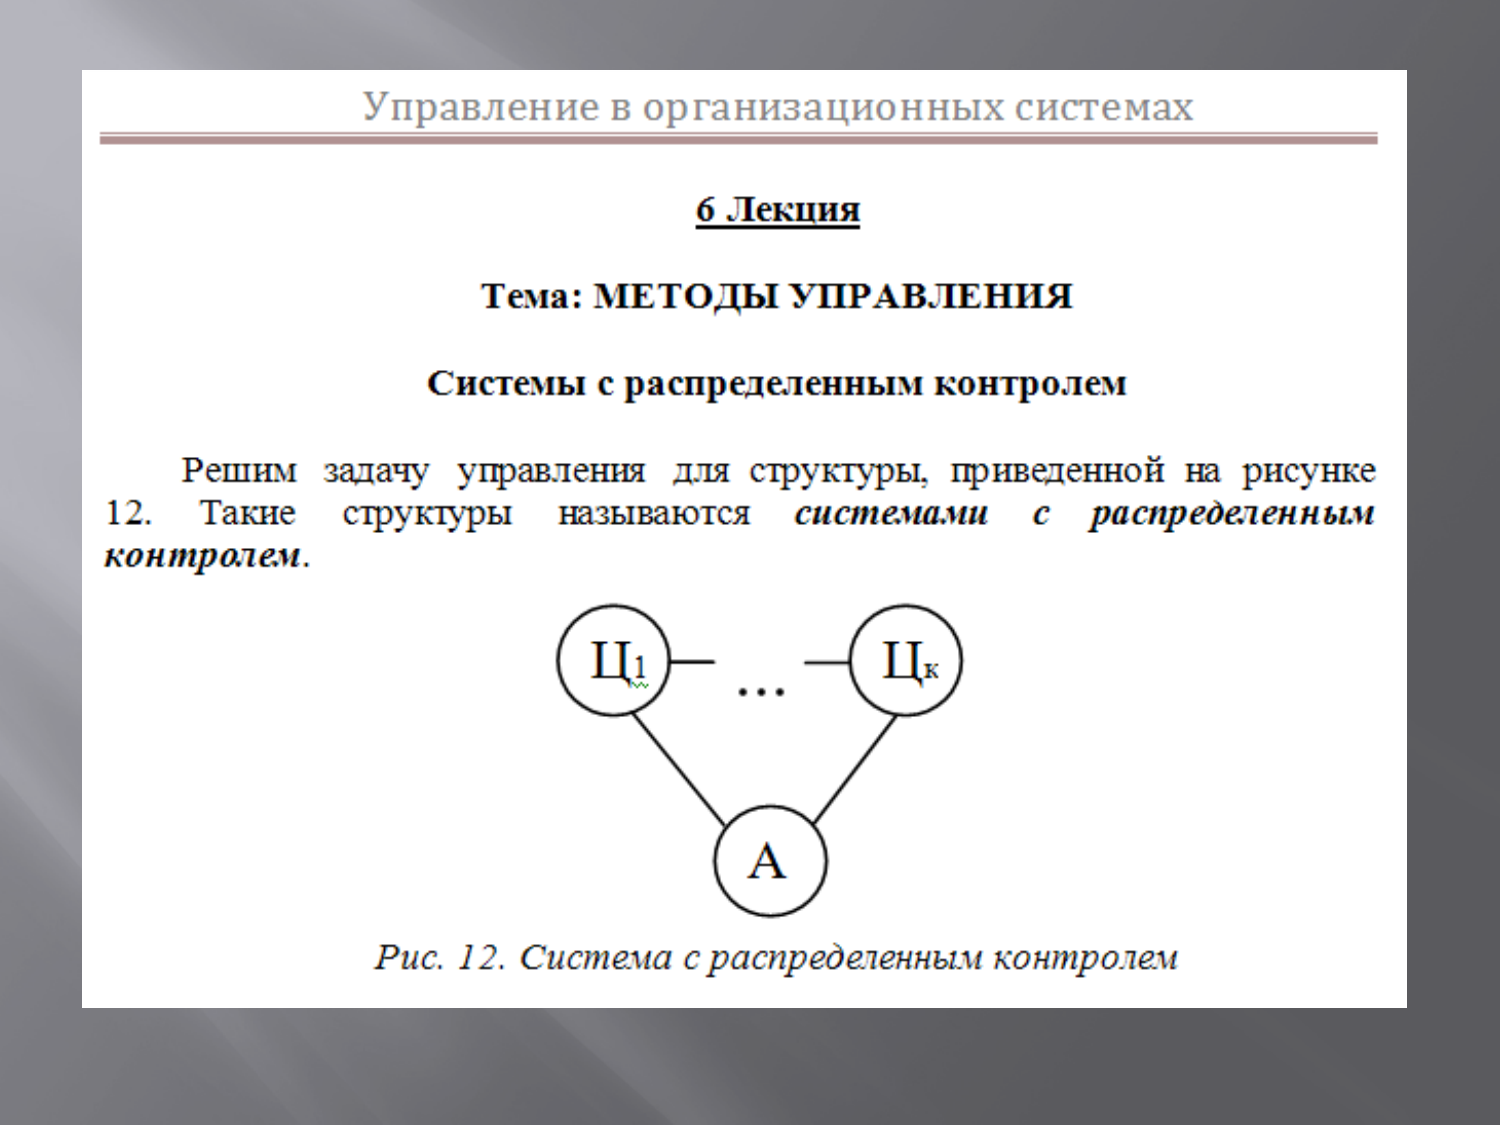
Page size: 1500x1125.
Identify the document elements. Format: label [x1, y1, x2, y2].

picture [81, 70, 1407, 1009]
